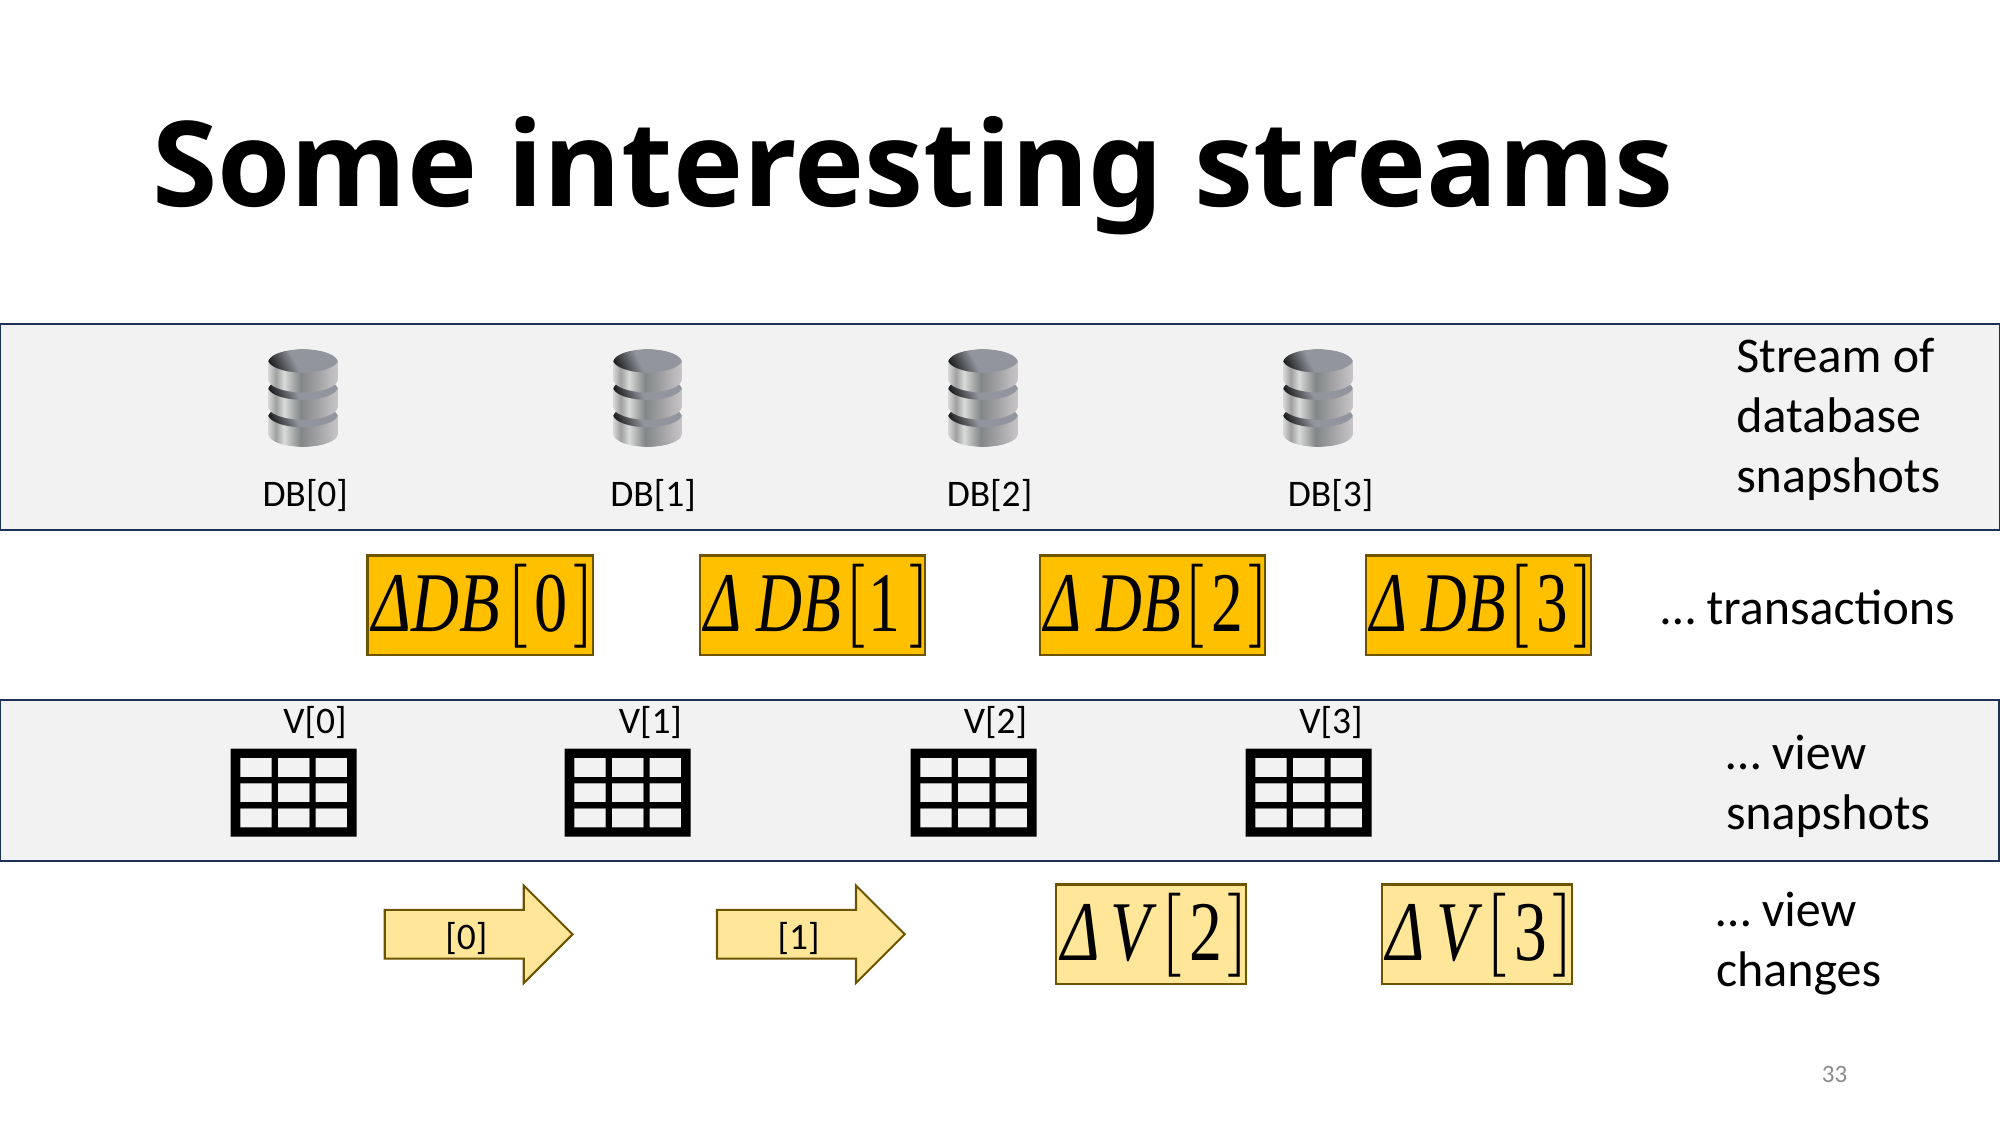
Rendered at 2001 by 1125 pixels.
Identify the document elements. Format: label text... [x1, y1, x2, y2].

slide_number 33 [1798, 1042, 1863, 1103]
text_box Stream of database snapshots [1721, 314, 1981, 510]
picture [948, 349, 1018, 448]
picture [218, 717, 369, 868]
text_box V[3] [1284, 688, 1378, 717]
text_box [1378, 699, 2000, 862]
text_box V[0] [268, 688, 362, 717]
picture [268, 349, 338, 448]
text_box … view snapshots [1711, 712, 1971, 847]
picture [552, 717, 703, 868]
picture [898, 717, 1049, 868]
text_box V[1] [603, 688, 697, 717]
text_box [0, 699, 268, 862]
text_box DB[3] [1273, 461, 1389, 522]
text_box [697, 699, 949, 862]
picture [1283, 349, 1353, 448]
text_box V[2] [949, 688, 1043, 717]
text_box … view changes [1701, 868, 1961, 1004]
text_box … transactions [1646, 567, 1975, 643]
text_box DB[2] [932, 461, 1048, 522]
text_box DB[1] [595, 461, 711, 522]
title Some interesting streams [137, 59, 1863, 278]
picture [1233, 717, 1384, 868]
text_box [362, 699, 603, 862]
text_box [1043, 699, 1284, 862]
text_box DB[0] [247, 461, 363, 522]
text_box [0, 323, 2000, 531]
picture [613, 349, 682, 448]
